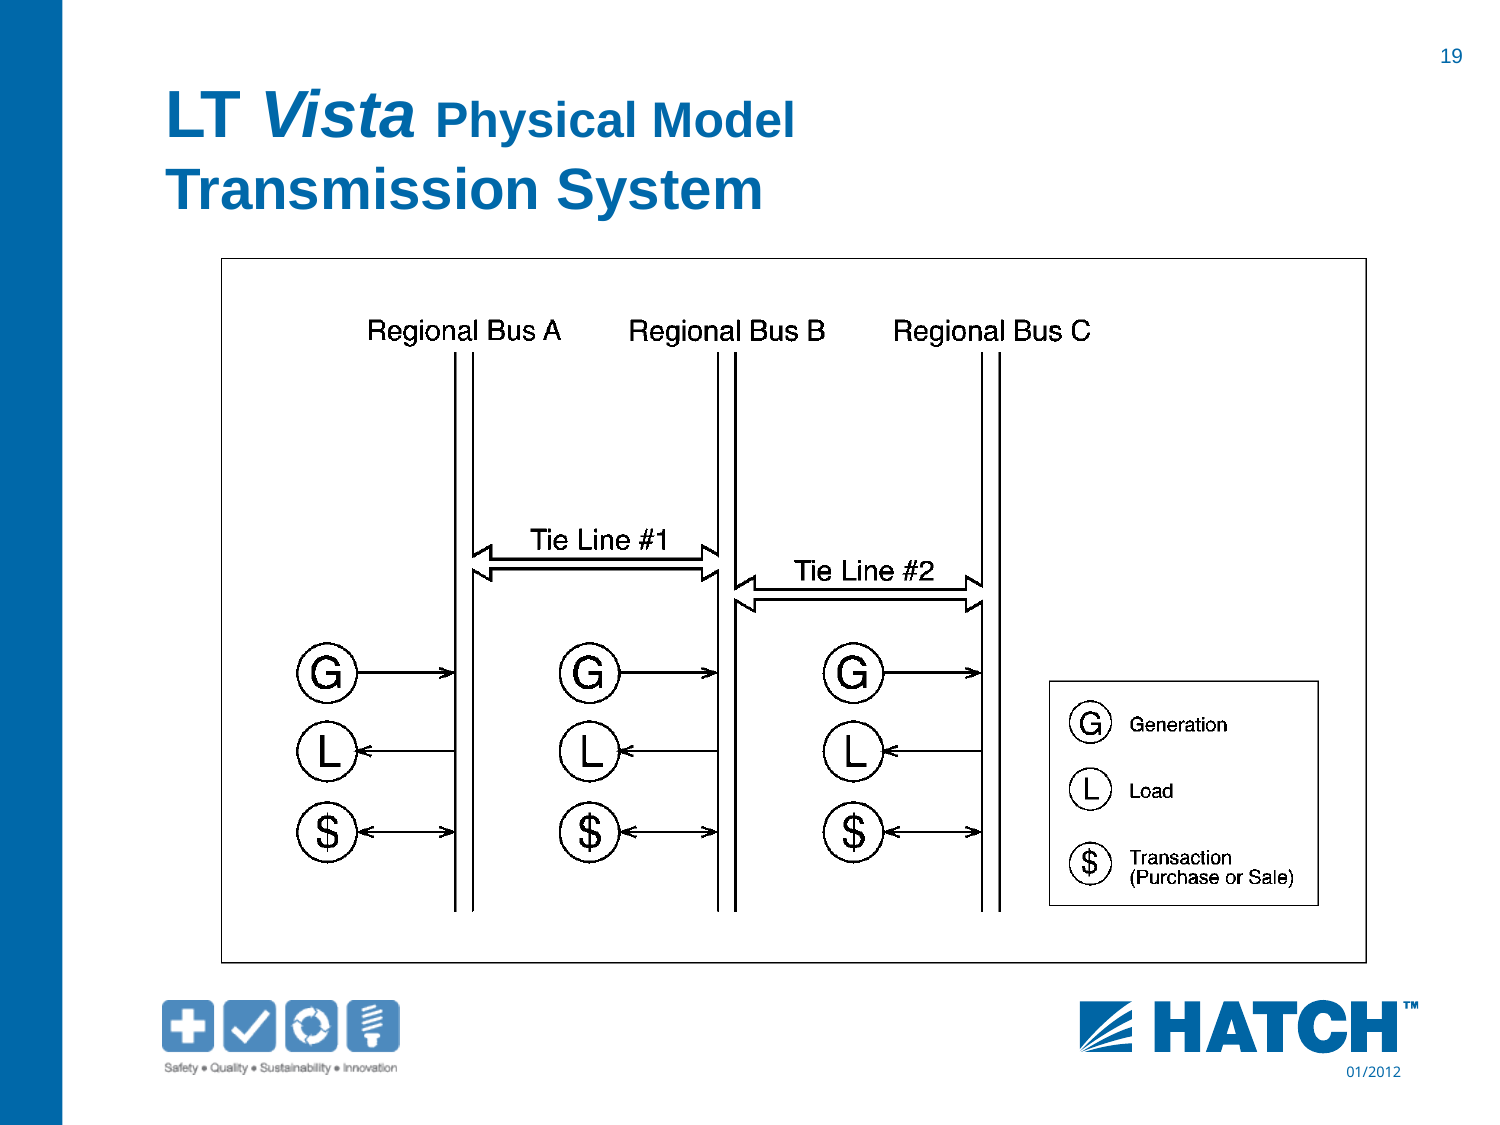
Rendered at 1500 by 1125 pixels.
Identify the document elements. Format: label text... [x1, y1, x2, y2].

picture [218, 255, 1369, 965]
picture [162, 1000, 400, 1075]
title LT Vista Physical Model Transmission System [149, 52, 1391, 241]
